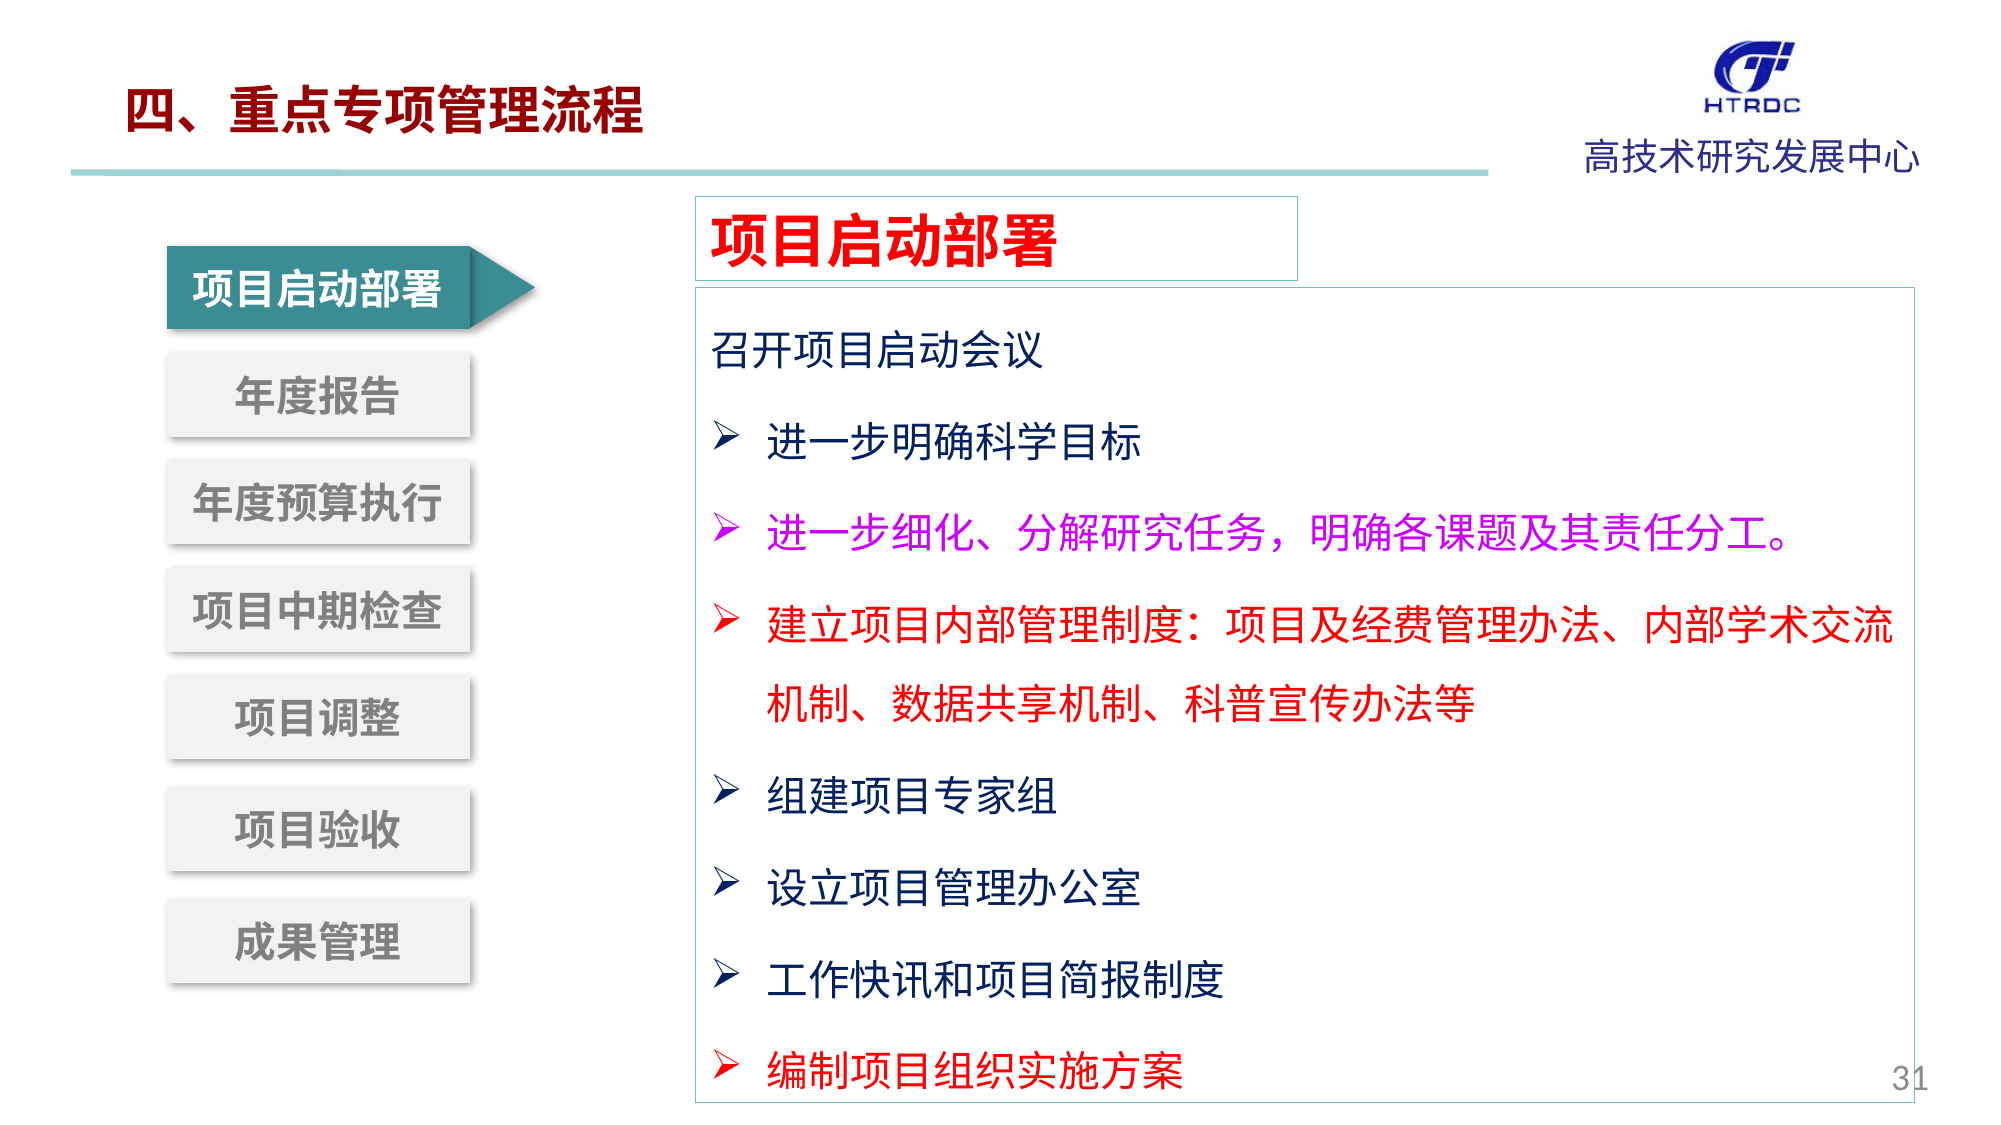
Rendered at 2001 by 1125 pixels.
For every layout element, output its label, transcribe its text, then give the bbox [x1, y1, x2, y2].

picture [1675, 30, 1830, 124]
text_box 项目中期检查 [164, 565, 472, 654]
text_box 四、重点专项管理流程 [109, 70, 1157, 148]
text_box 年度报告 [164, 350, 472, 439]
text_box 项目启动部署 [695, 196, 1298, 281]
text_box 年度预算执行 [164, 458, 472, 547]
text_box 成果管理 [164, 897, 472, 985]
text_box 召开项目启动会议 进一步明确科学目标 进一步细化、分解研究任务，明确各课题及其责任分工。 建立项目内部管理制度：项目及经费管理办法、内部学术交流机制、数据共享机制、科普宣传办法等 组建项目专家组 设立项目管理办公室 工作快讯和项目简报制度 编制项目组织实施方案 [695, 287, 1915, 1103]
text_box 项目验收 [164, 785, 472, 873]
text_box 项目调整 [164, 672, 472, 761]
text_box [166, 245, 536, 329]
